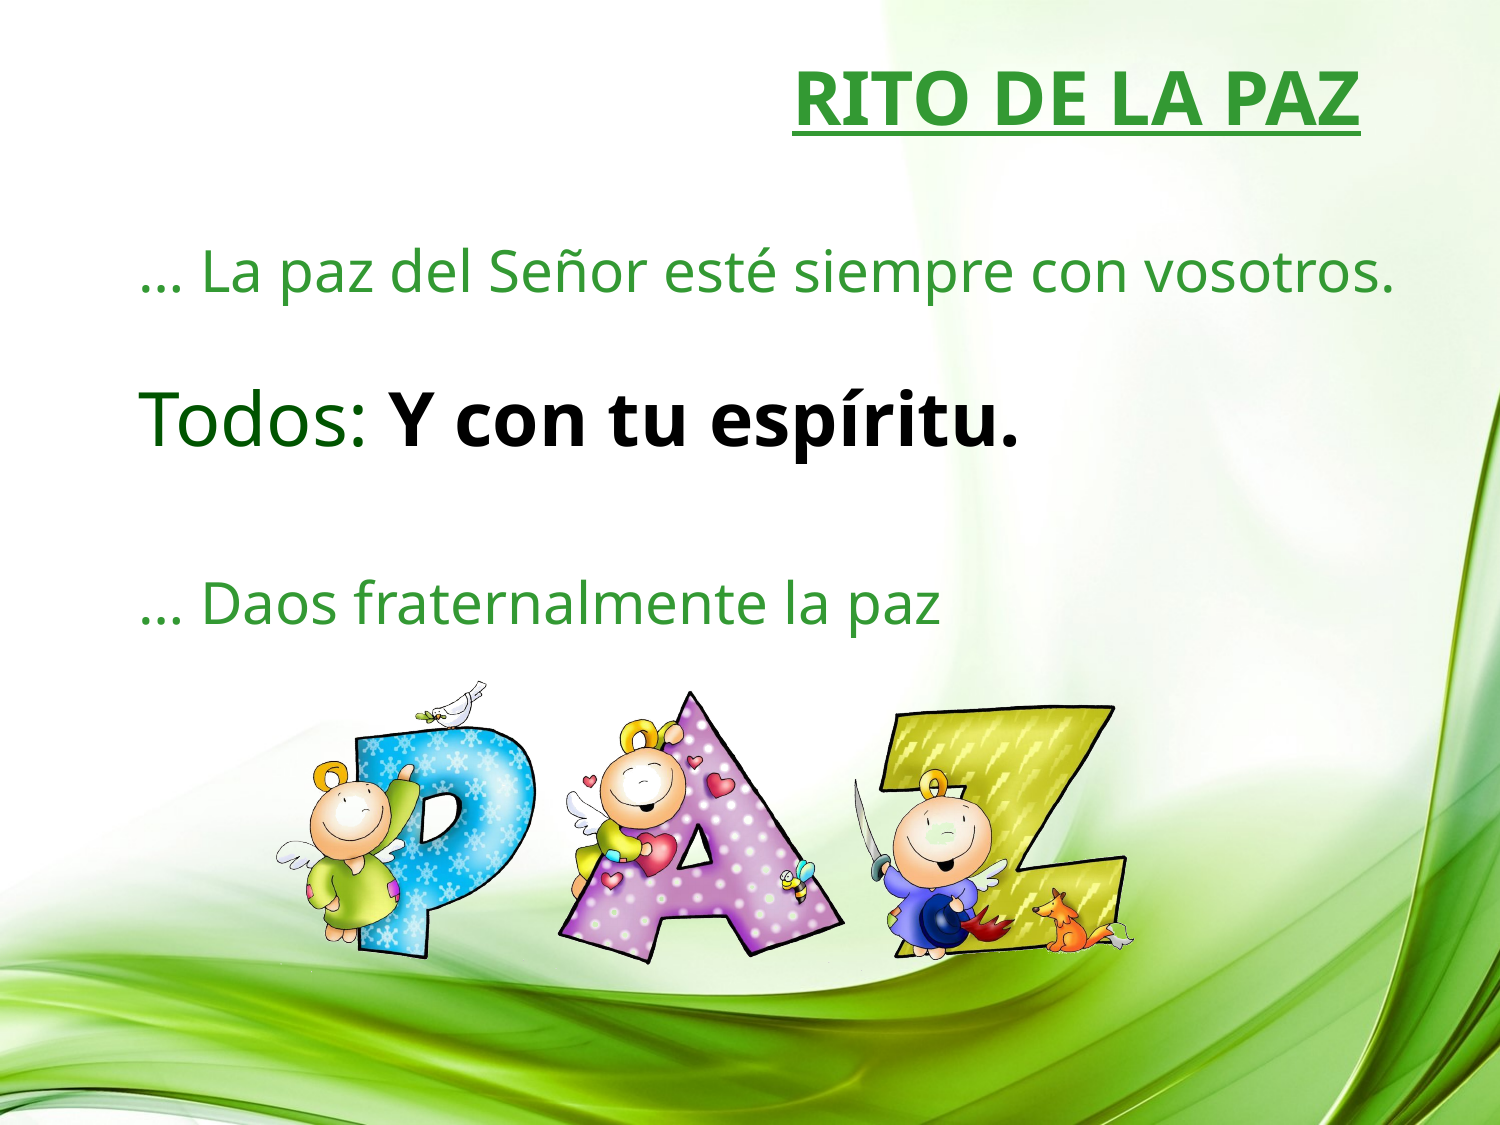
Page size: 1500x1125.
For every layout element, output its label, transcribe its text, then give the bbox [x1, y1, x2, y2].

text_box RITO DE LA PAZ [623, 42, 1376, 148]
picture [0, 0, 1500, 1125]
list … La paz del Señor esté siempre con vosotros. Todos: Y con tu espíritu. … Daos fraternalmente la paz [123, 148, 1432, 1098]
